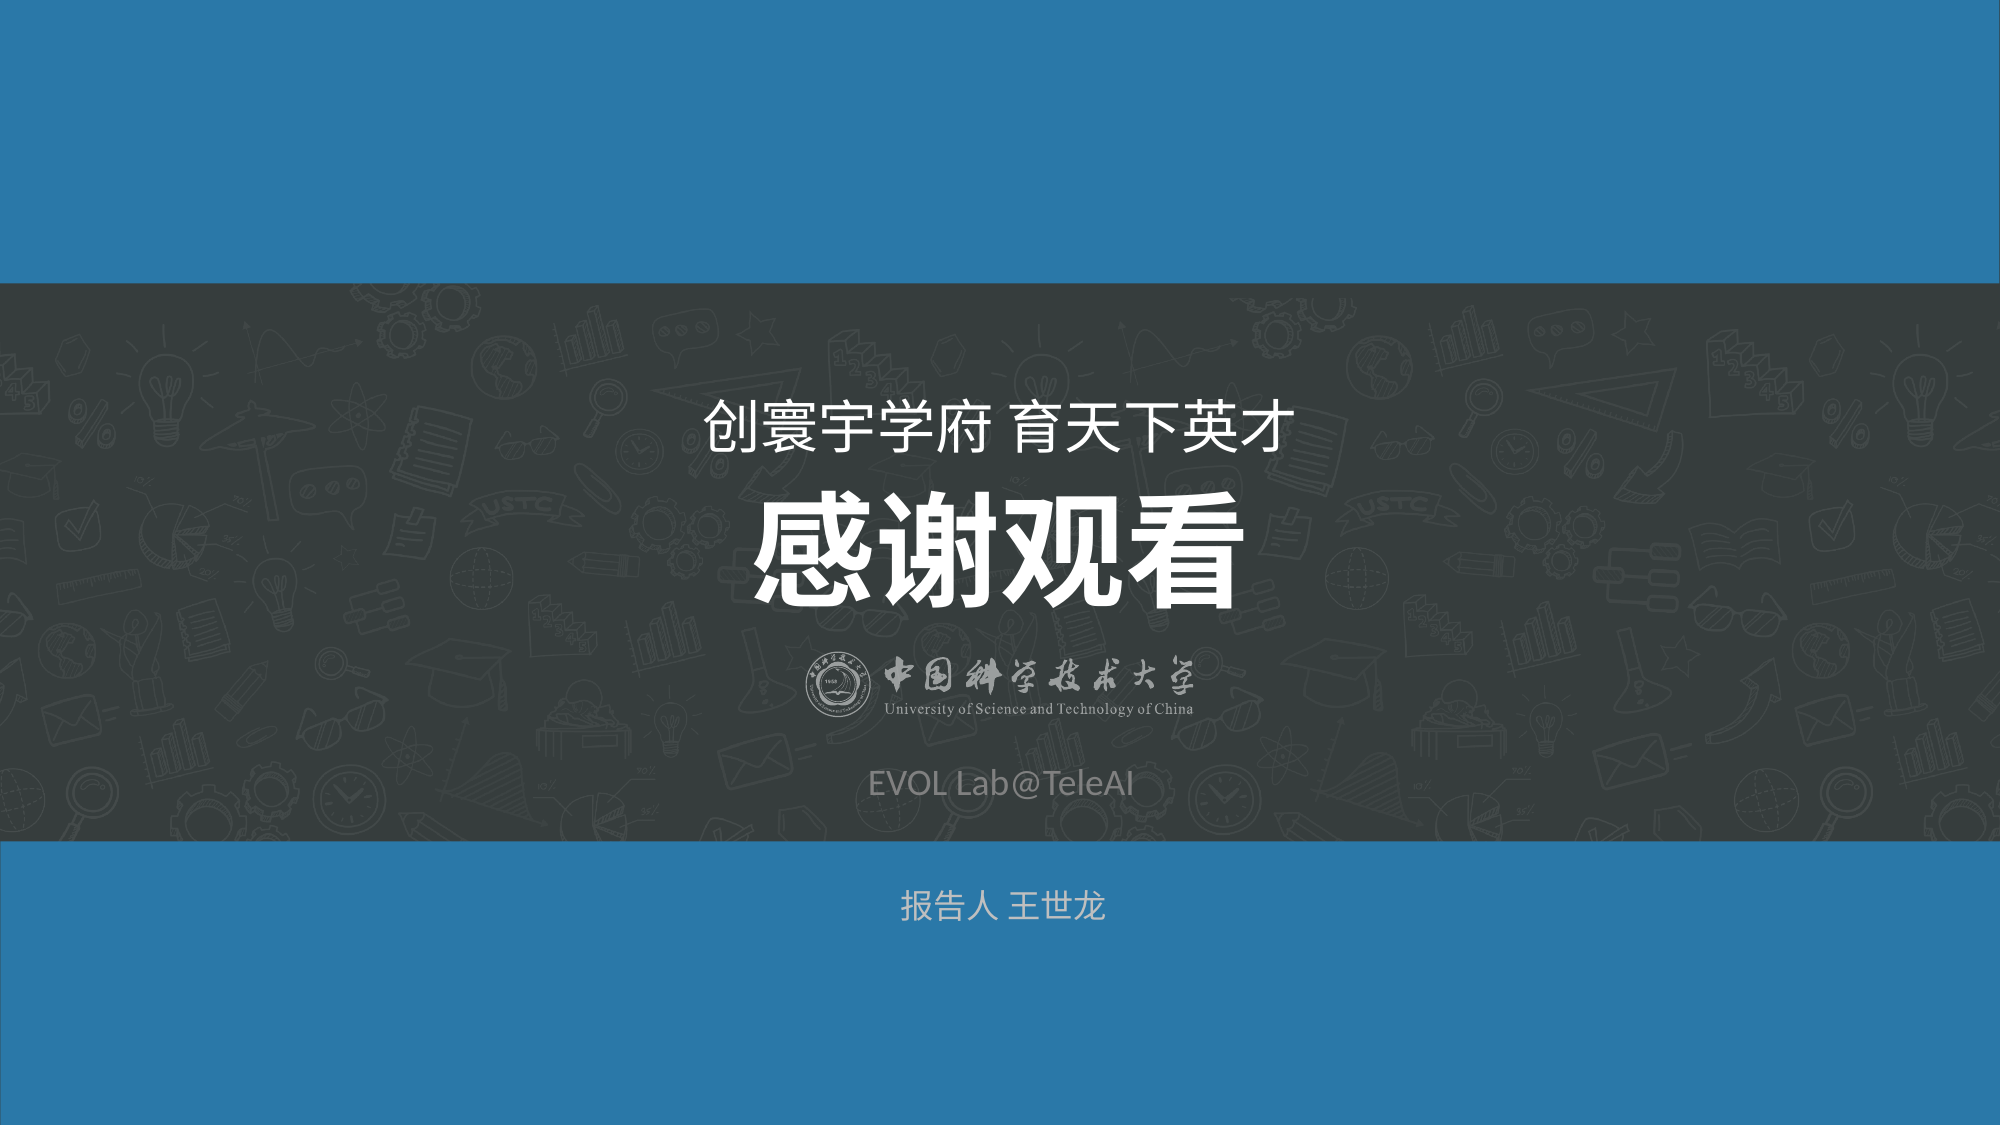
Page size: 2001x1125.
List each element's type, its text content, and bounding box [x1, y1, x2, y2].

picture [0, 283, 2001, 906]
title 感谢观看 [97, 482, 1903, 632]
subtitle 创寰宇学府 育天下英才 [97, 345, 1903, 469]
list 报告人 王世龙 [695, 882, 1305, 927]
text_box EVOL Lab@TeleAI [819, 750, 1183, 811]
